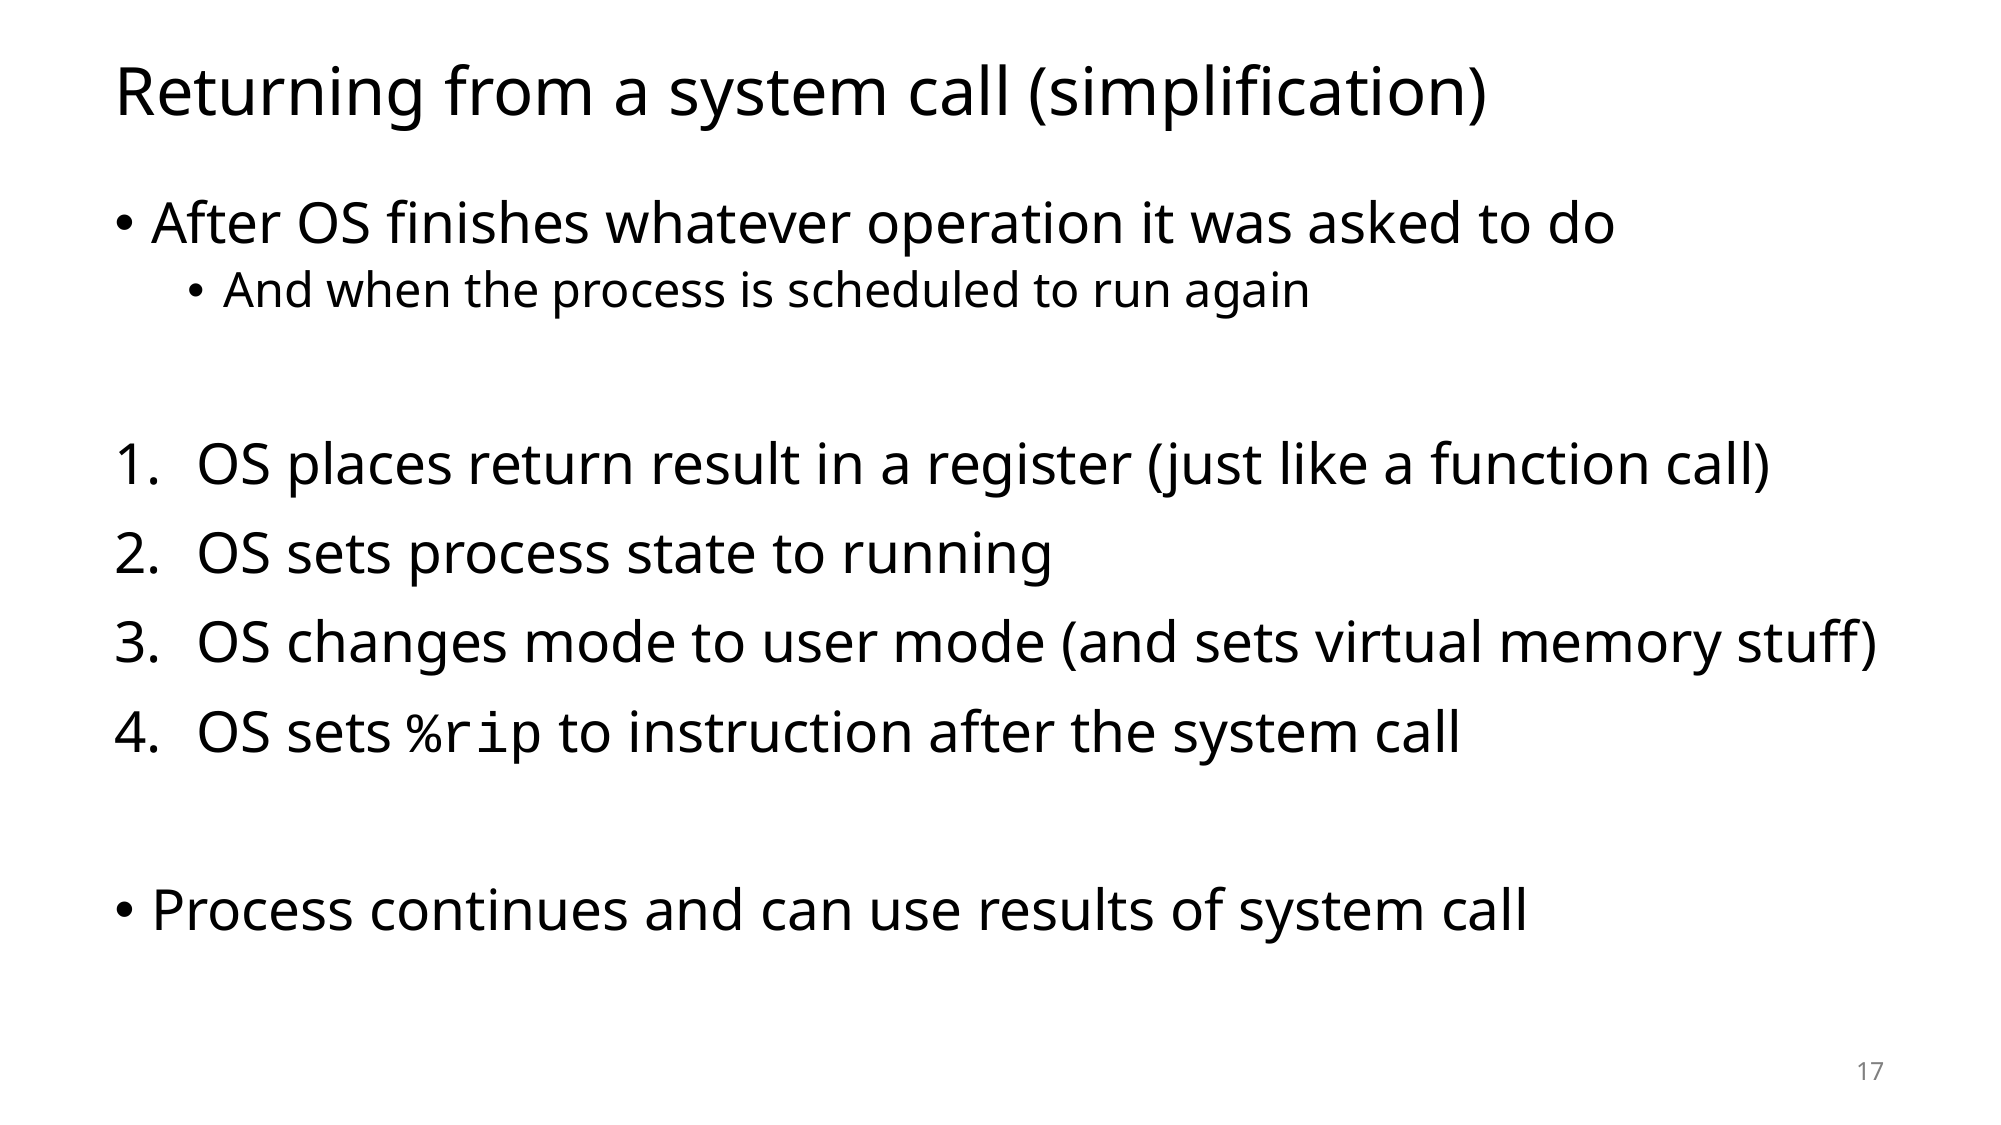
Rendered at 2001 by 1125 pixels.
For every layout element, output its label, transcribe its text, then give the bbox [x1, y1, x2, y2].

title Returning from a system call (simplification) [99, 37, 1900, 150]
slide_number 17 [1749, 1042, 1900, 1103]
list After OS finishes whatever operation it was asked to do And when the process is scheduled to run again OS places return result in a register (just like a function call) OS sets process state to running OS changes mode to user mode (and sets virtual memory stuff) OS sets %rip to instruction after the system call Process continues and can use results of system call [99, 187, 1900, 1013]
